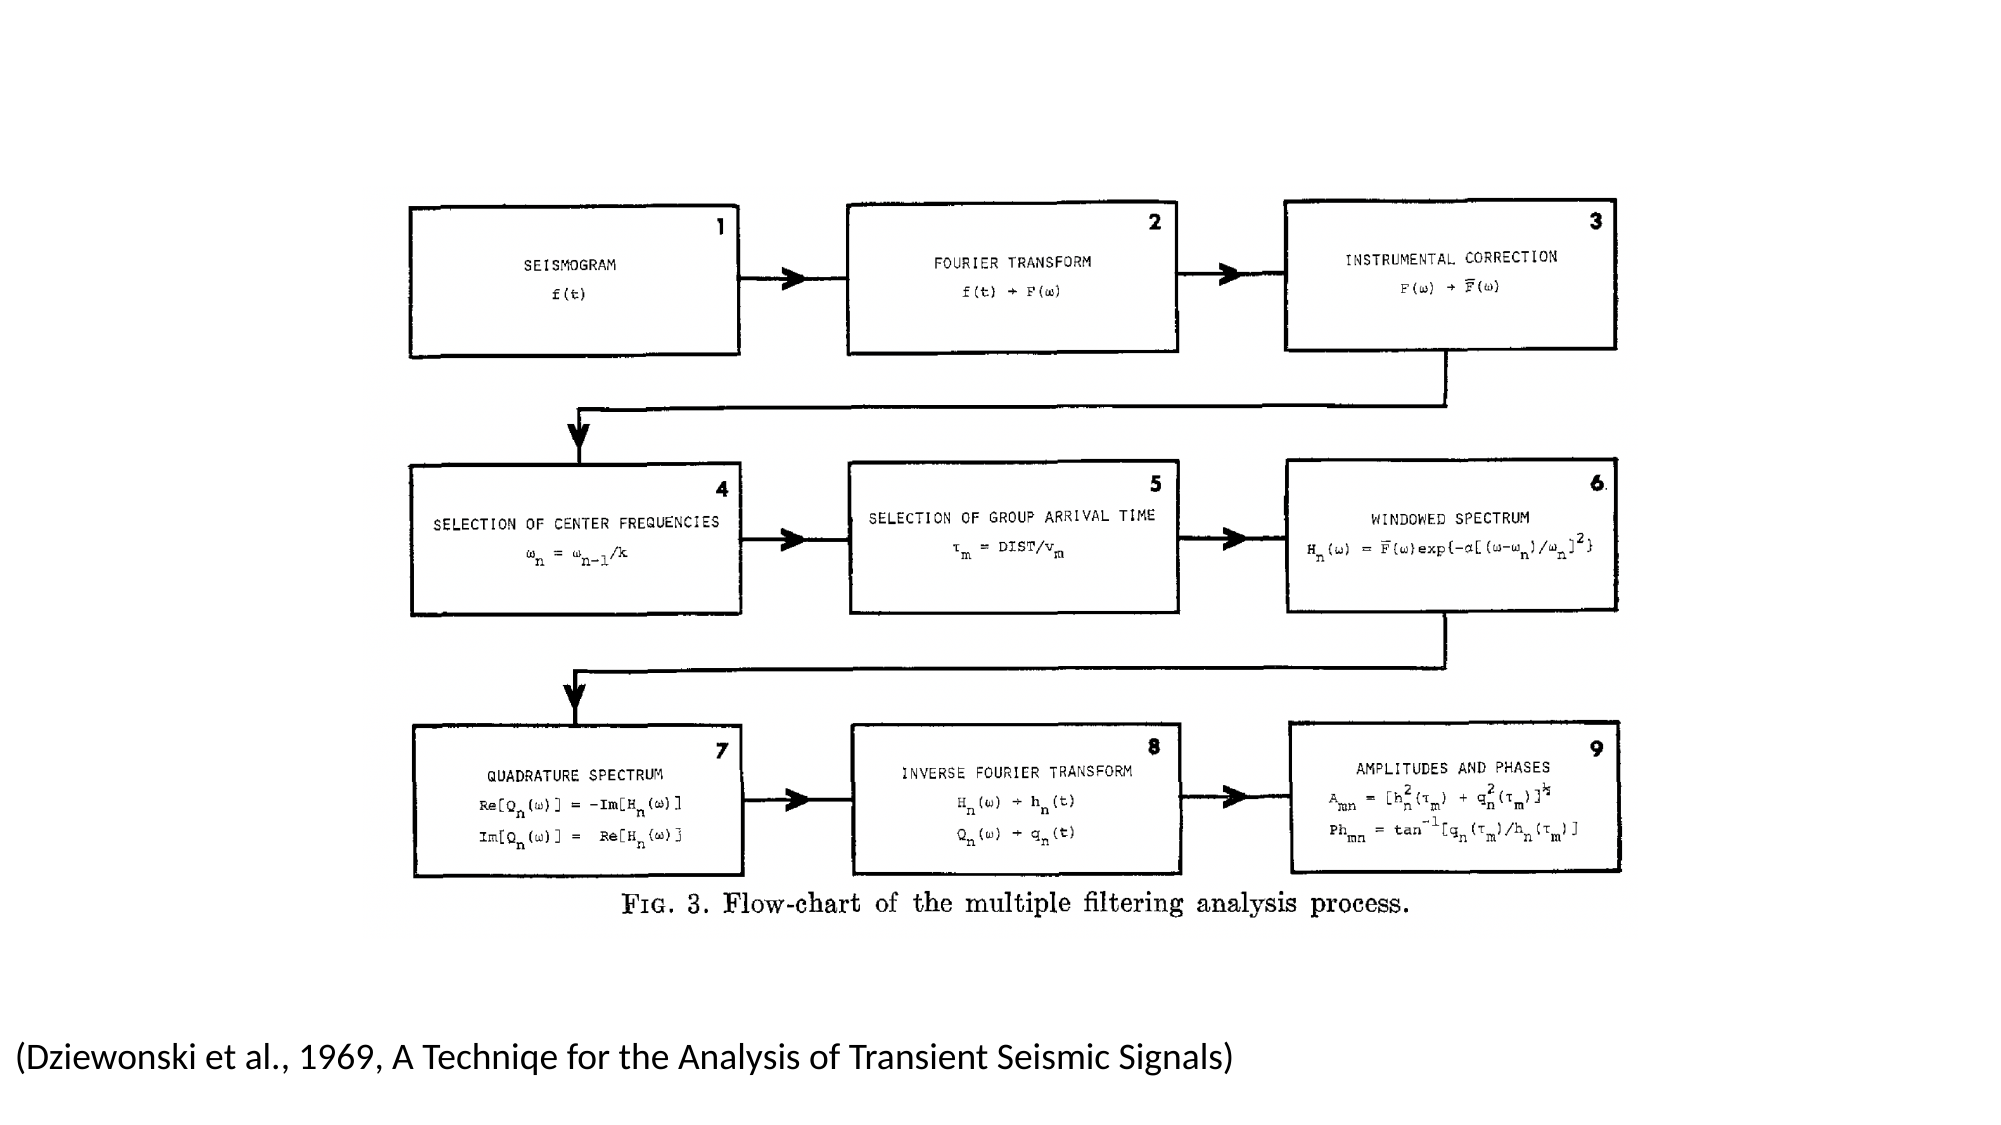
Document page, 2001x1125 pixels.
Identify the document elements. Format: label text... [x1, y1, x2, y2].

text_box (Dziewonski et al., 1969, A Techniqe for the Analysis of Transient Seismic Signals) [0, 1024, 1475, 1085]
picture [362, 186, 1638, 939]
